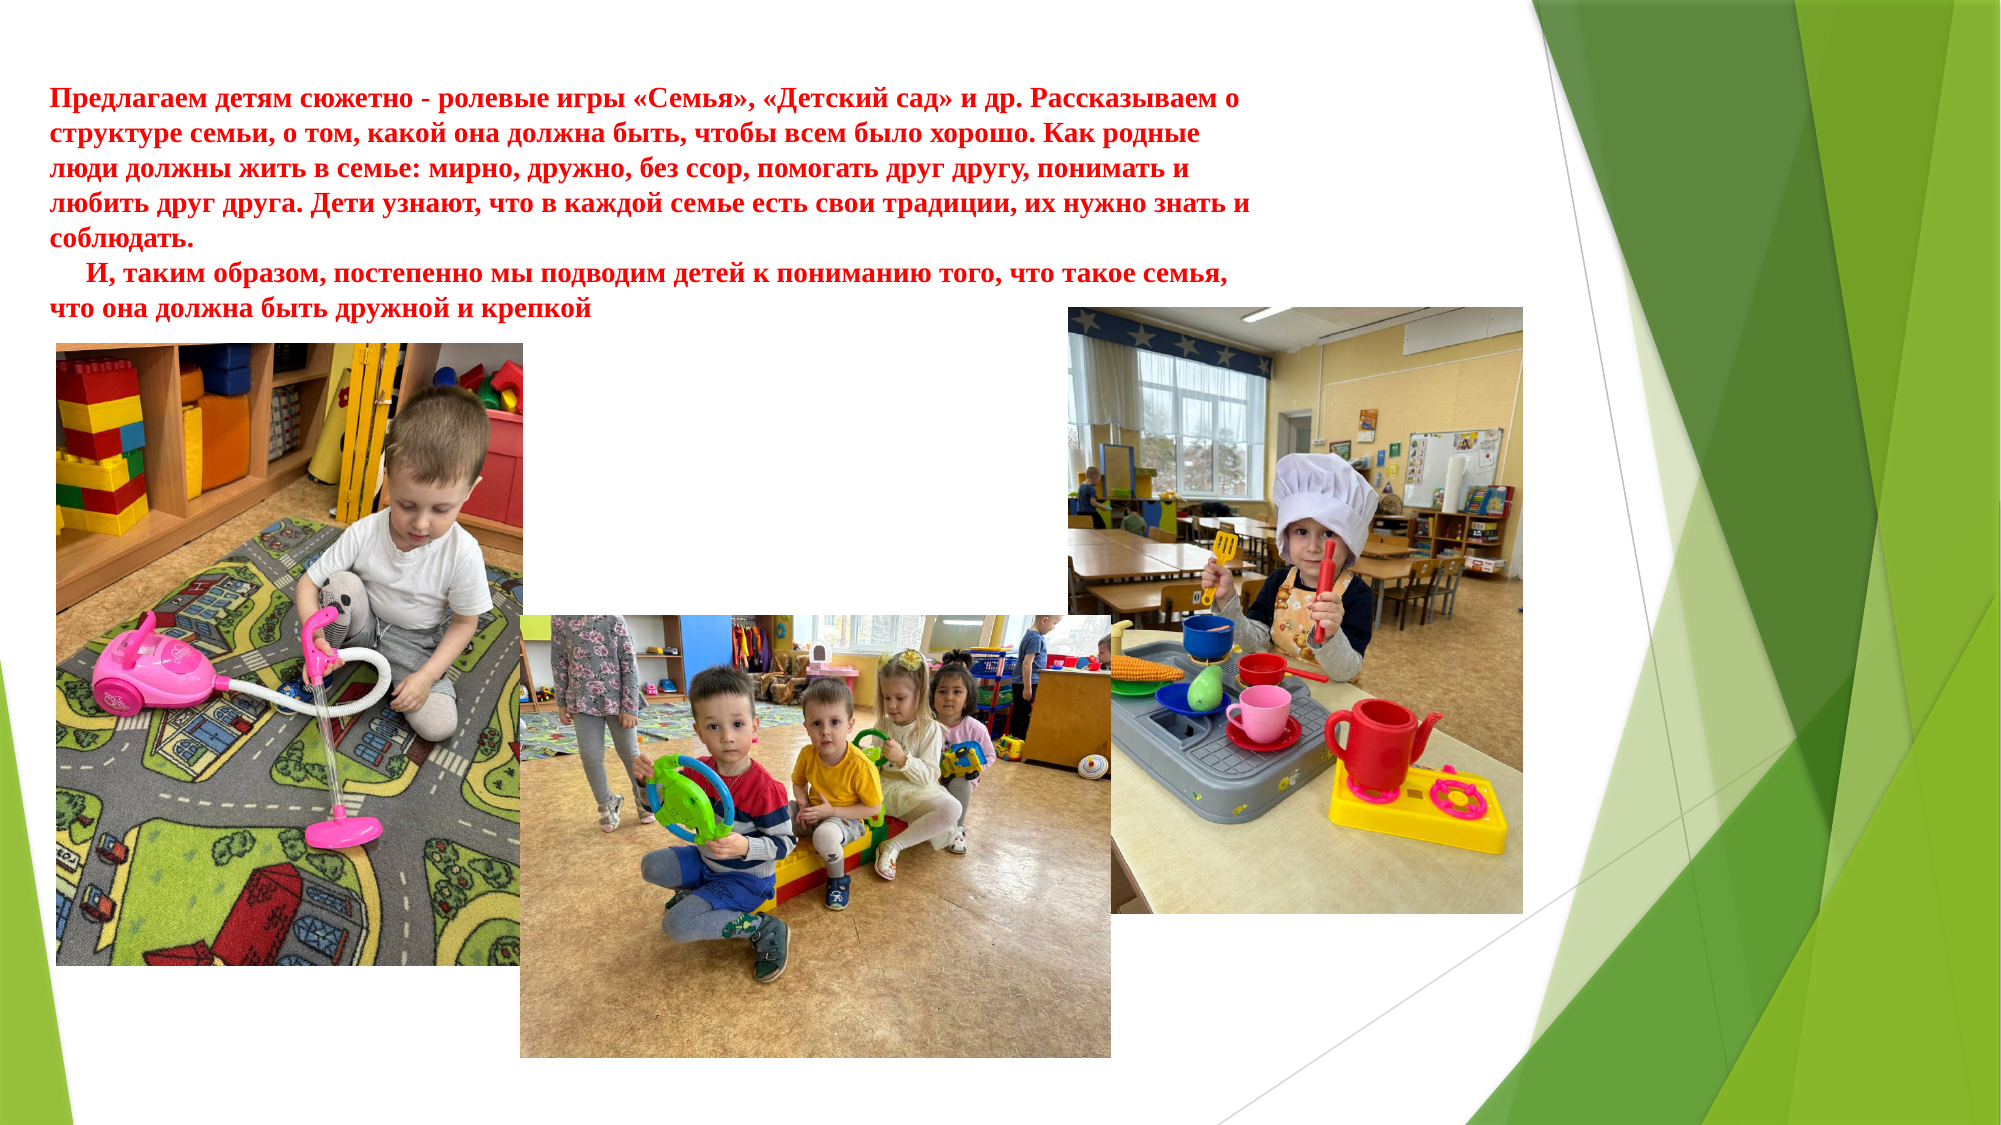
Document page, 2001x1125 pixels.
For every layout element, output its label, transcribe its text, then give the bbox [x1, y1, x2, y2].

picture [520, 306, 1524, 1058]
title Предлагаем детям сюжетно - ролевые игры «Семья», «Детский сад» и др. Рассказываем о структуре семьи, о том, какой она должна быть, чтобы всем было хорошо. Как родные люди должны жить в семье: мирно, дружно, без ссор, помогать друг другу, понимать и любить друг друга. Дети узнают, что в каждой семье есть свои традиции, их нужно знать и соблюдать. И, таким образом, постепенно мы подводим детей к пониманию того, что такое семья, что она должна быть дружной и крепкой [34, 70, 1275, 388]
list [55, 343, 524, 967]
